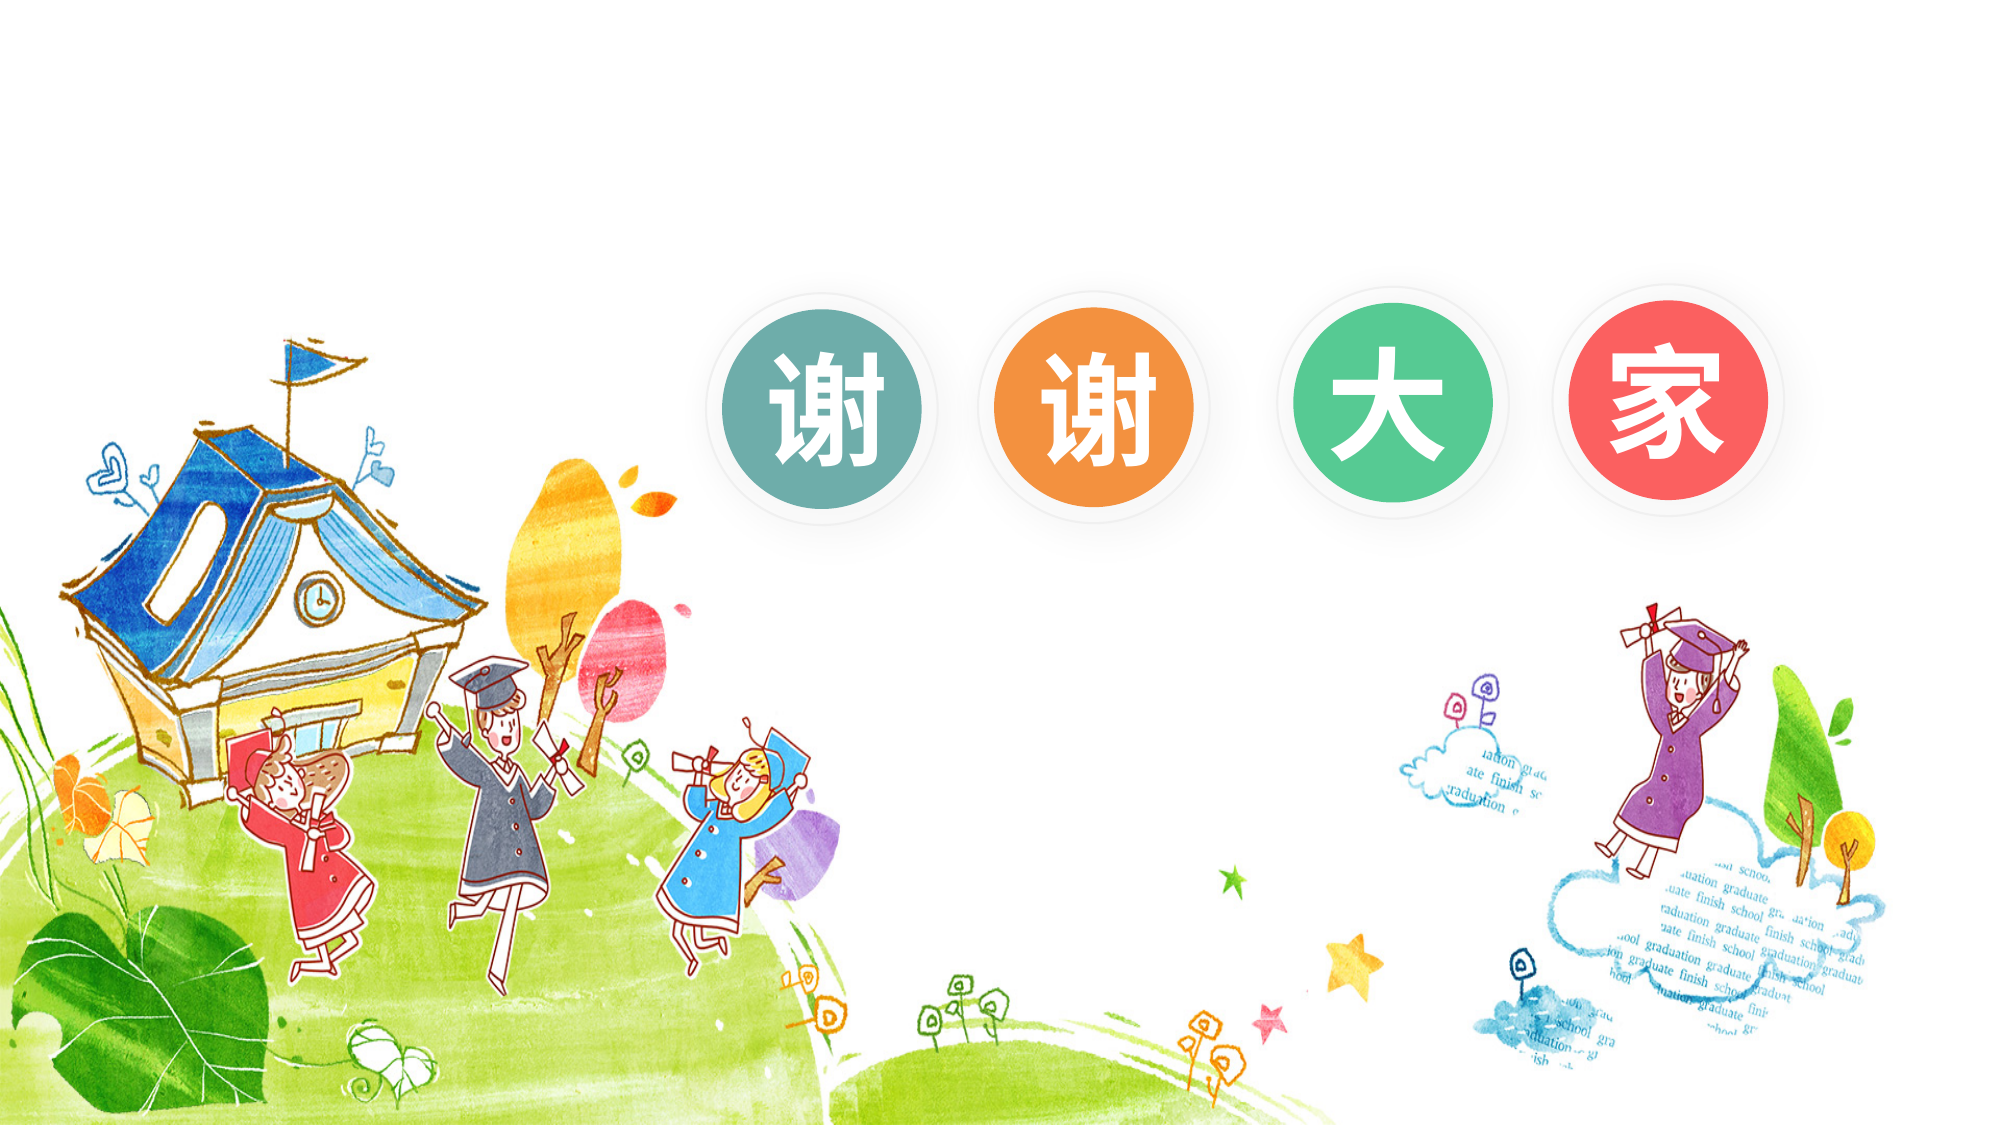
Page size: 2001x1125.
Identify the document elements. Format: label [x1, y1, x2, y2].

text_box [977, 291, 1210, 524]
text_box [1552, 284, 1785, 517]
text_box [1277, 286, 1509, 519]
text_box [705, 293, 938, 526]
picture [0, 0, 2001, 1125]
